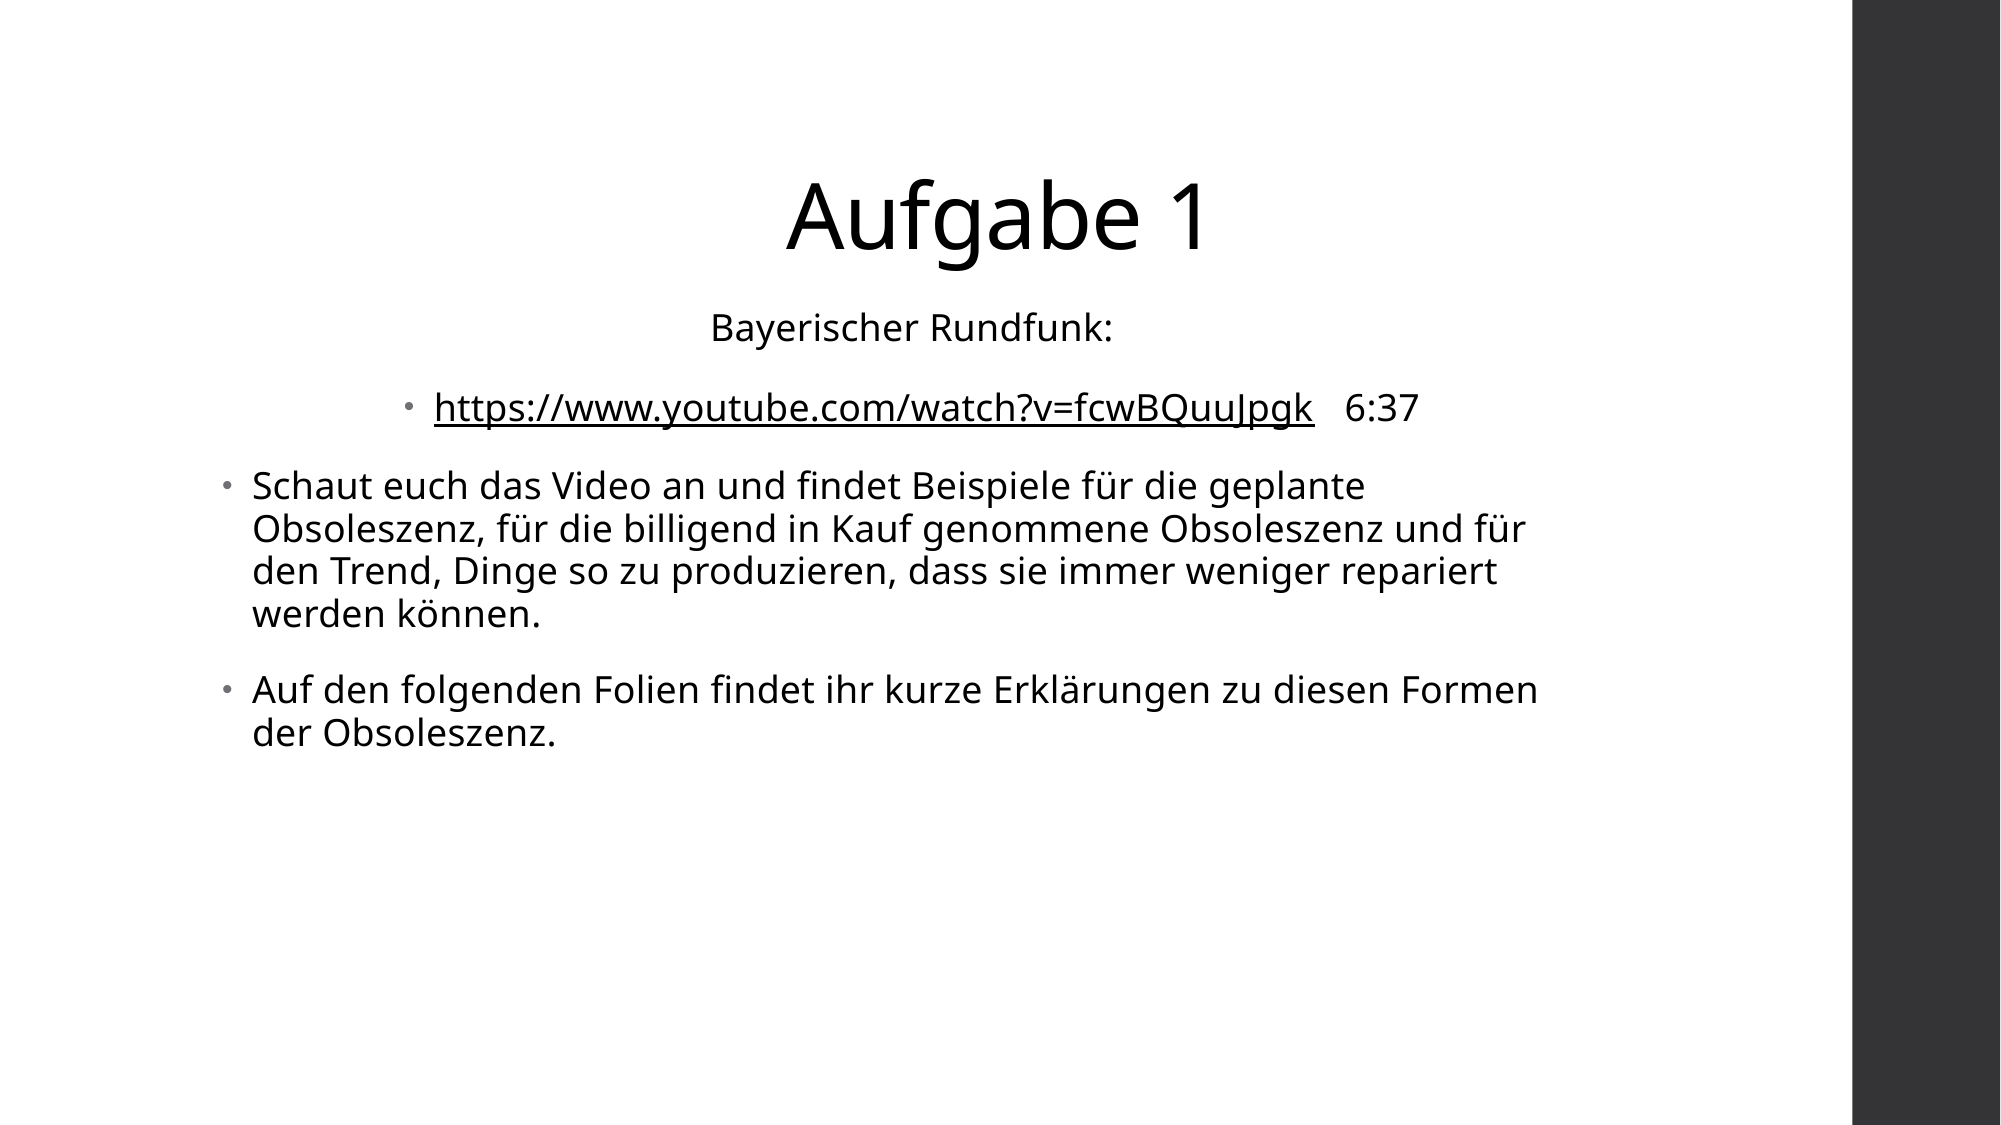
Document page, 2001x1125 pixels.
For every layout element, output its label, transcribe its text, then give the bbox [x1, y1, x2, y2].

title Aufgabe 1 [206, 60, 1797, 278]
list Bayerischer Rundfunk: https://www.youtube.com/watch?v=fcwBQuuJpgk 6:37 Schaut euch das Video an und findet Beispiele für die geplante Obsoleszenz, für die billigend in Kauf genommene Obsoleszenz und für den Trend, Dinge so zu produzieren, dass sie immer weniger repariert werden können. Auf den folgenden Folien findet ihr kurze Erklärungen zu diesen Formen der Obsoleszenz. [206, 299, 1617, 1014]
